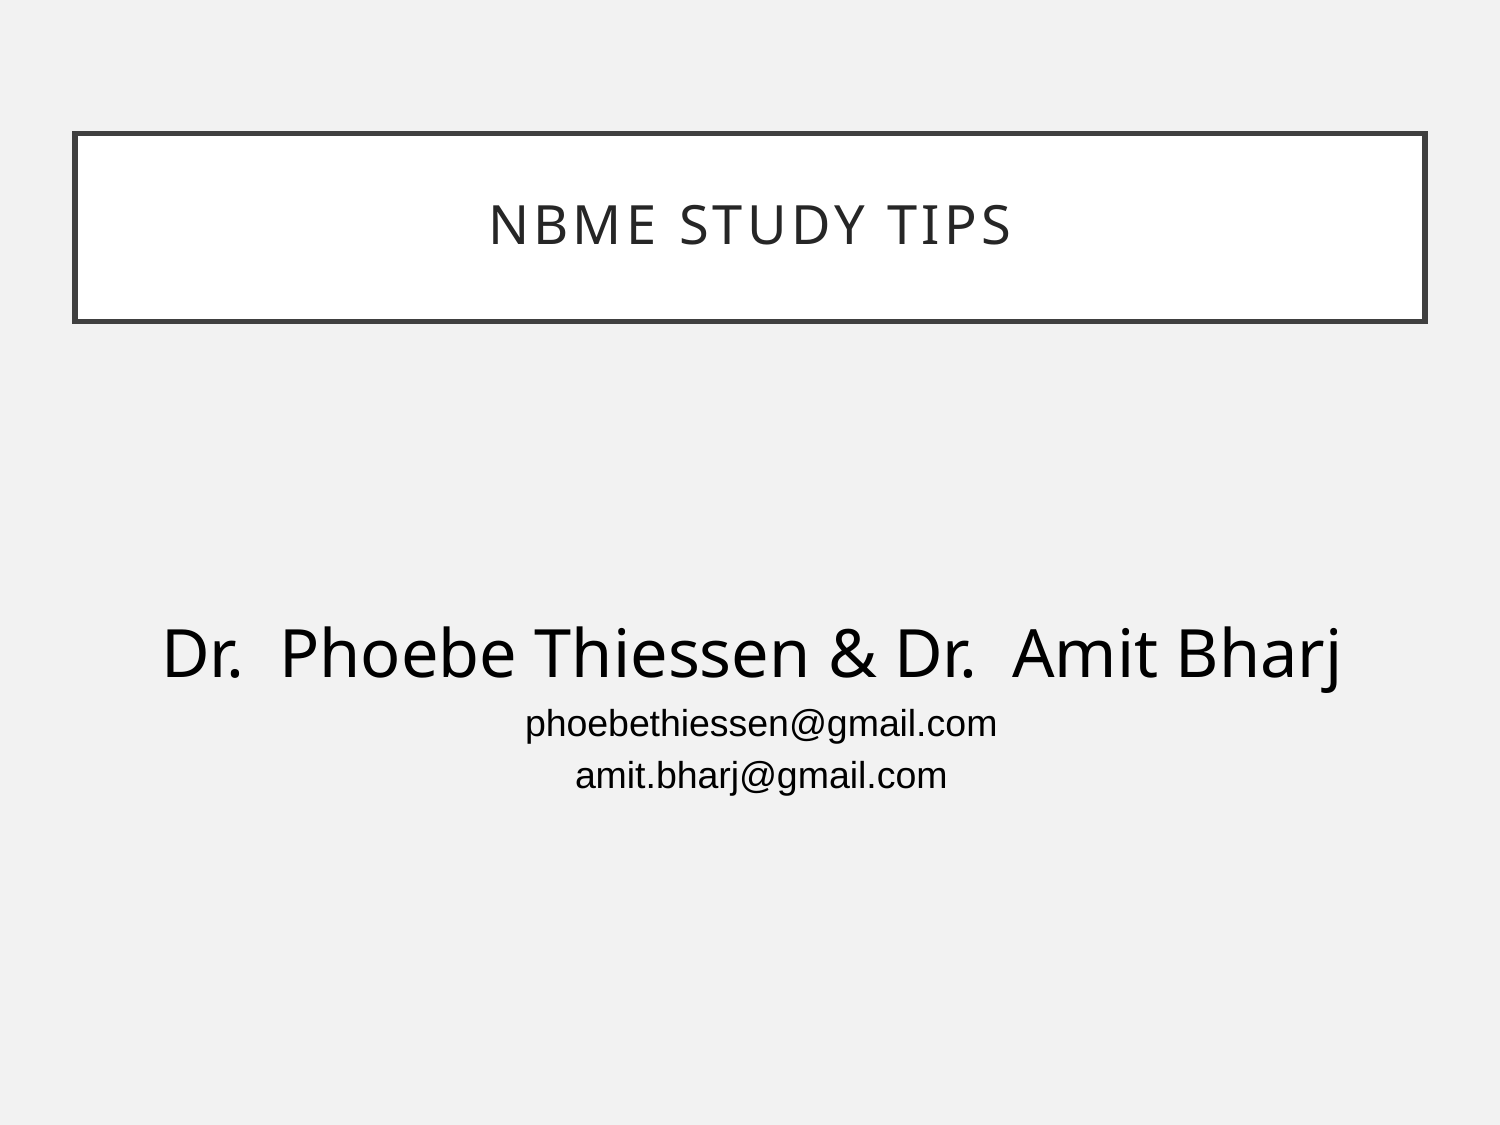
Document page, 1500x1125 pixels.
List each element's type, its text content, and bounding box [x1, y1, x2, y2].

title NBME Study Tips [72, 131, 1428, 324]
text_box Dr. Phoebe Thiessen & Dr. Amit Bharj phoebethiessen@gmail.com amit.bharj@gmail.com [97, 603, 1425, 863]
